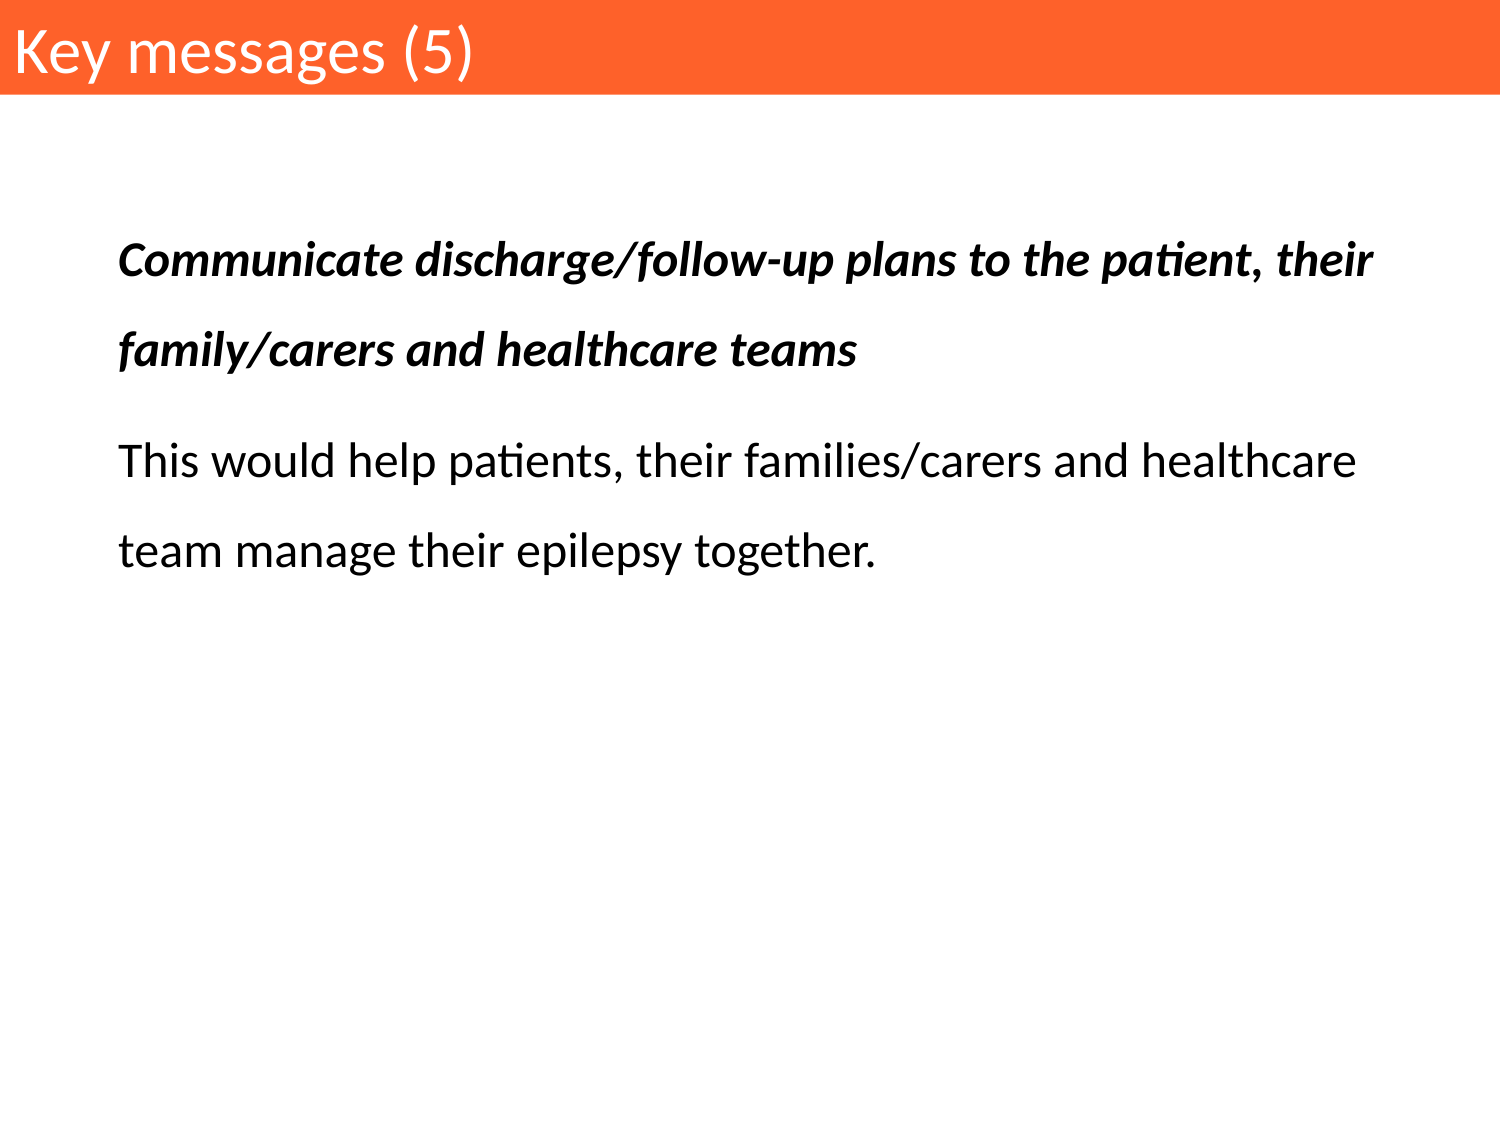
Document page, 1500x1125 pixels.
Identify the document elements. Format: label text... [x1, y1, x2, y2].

text_box Key messages (5) [0, 0, 1500, 95]
list Communicate discharge/follow-up plans to the patient, their family/carers and healthcare teams This would help patients, their families/carers and healthcare team manage their epilepsy together. [103, 188, 1397, 903]
